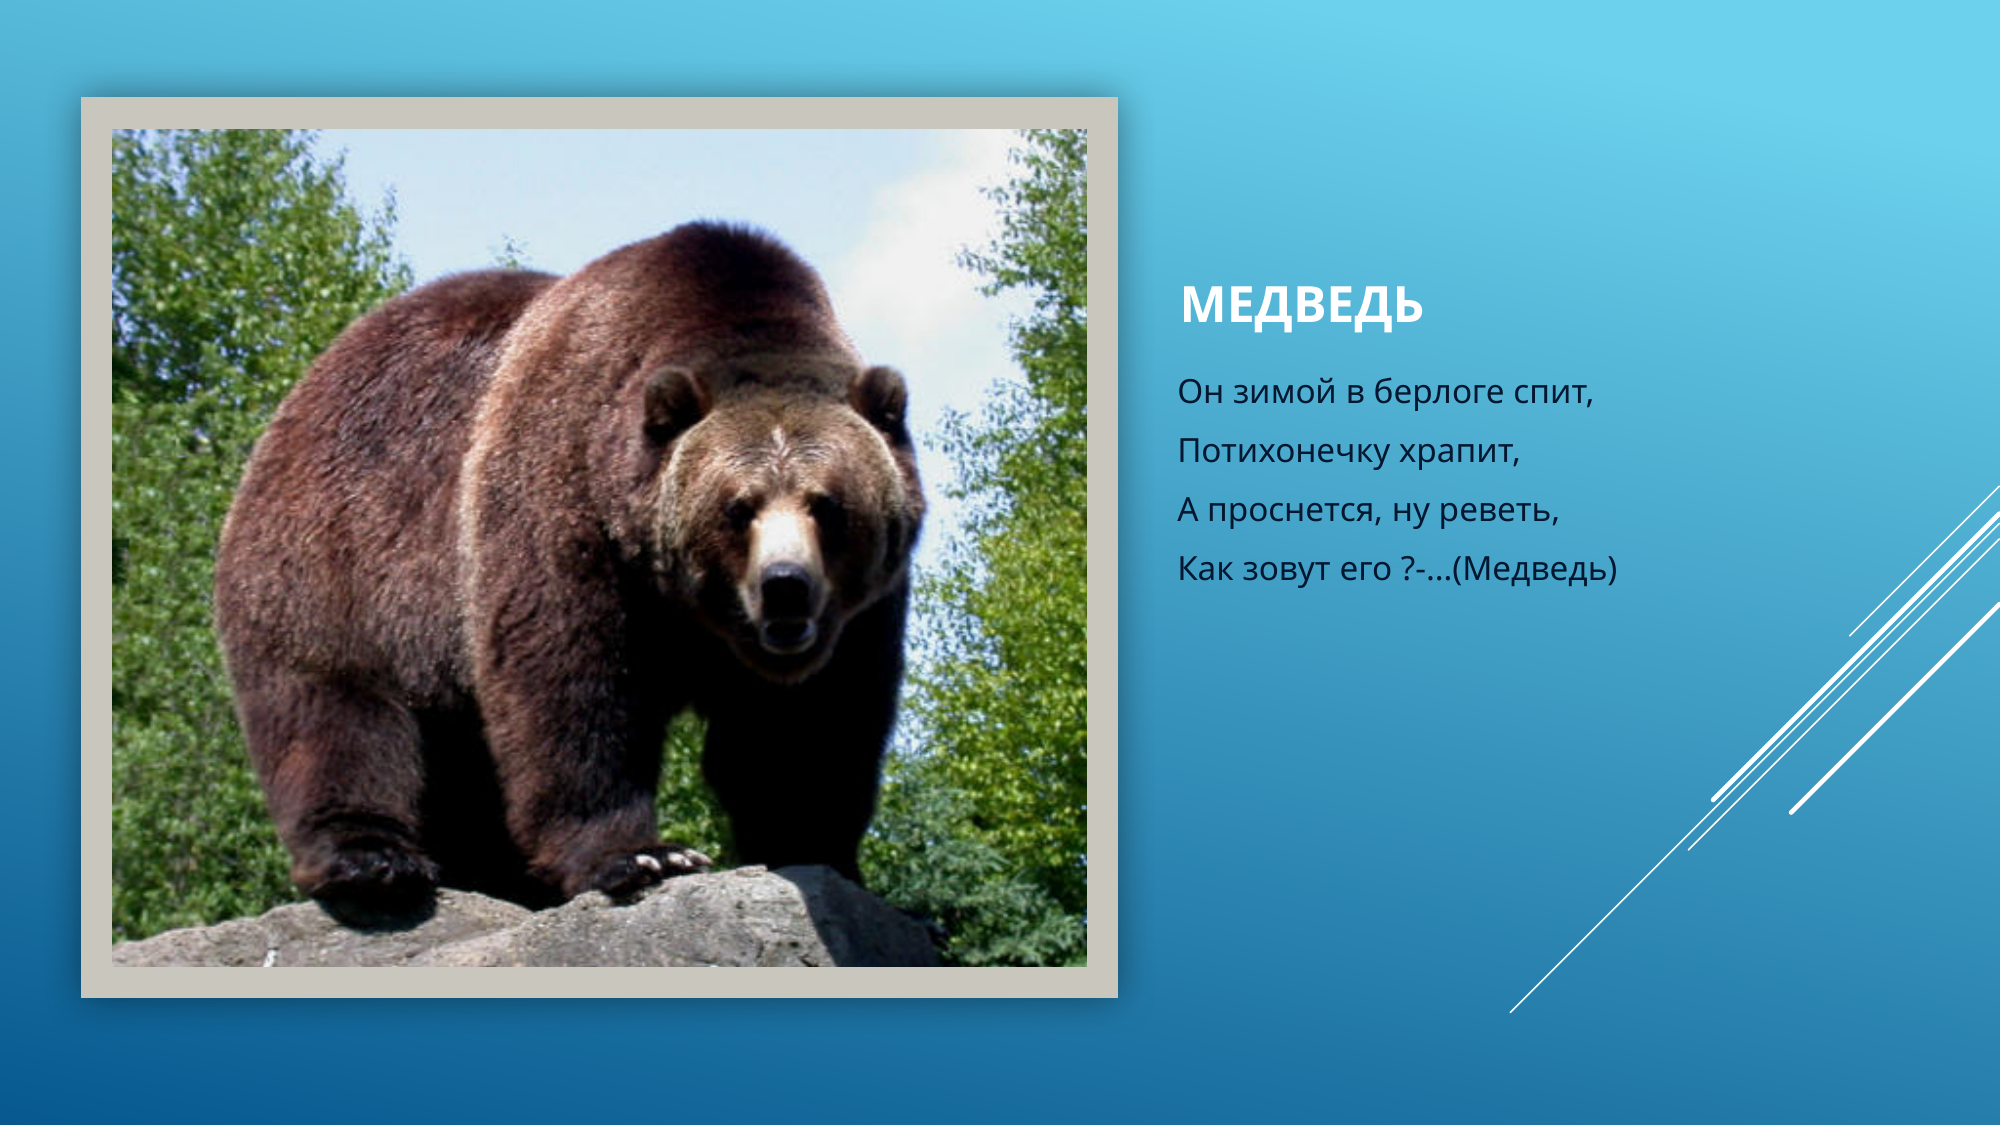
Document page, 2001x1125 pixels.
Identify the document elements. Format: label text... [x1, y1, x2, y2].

list Он зимой в берлоге спит, Потихонечку храпит, А проснется, ну реветь, Как зовут его ?-…(Медведь) [1162, 362, 1763, 706]
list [111, 128, 1088, 968]
title Медведь [1164, 114, 1765, 340]
